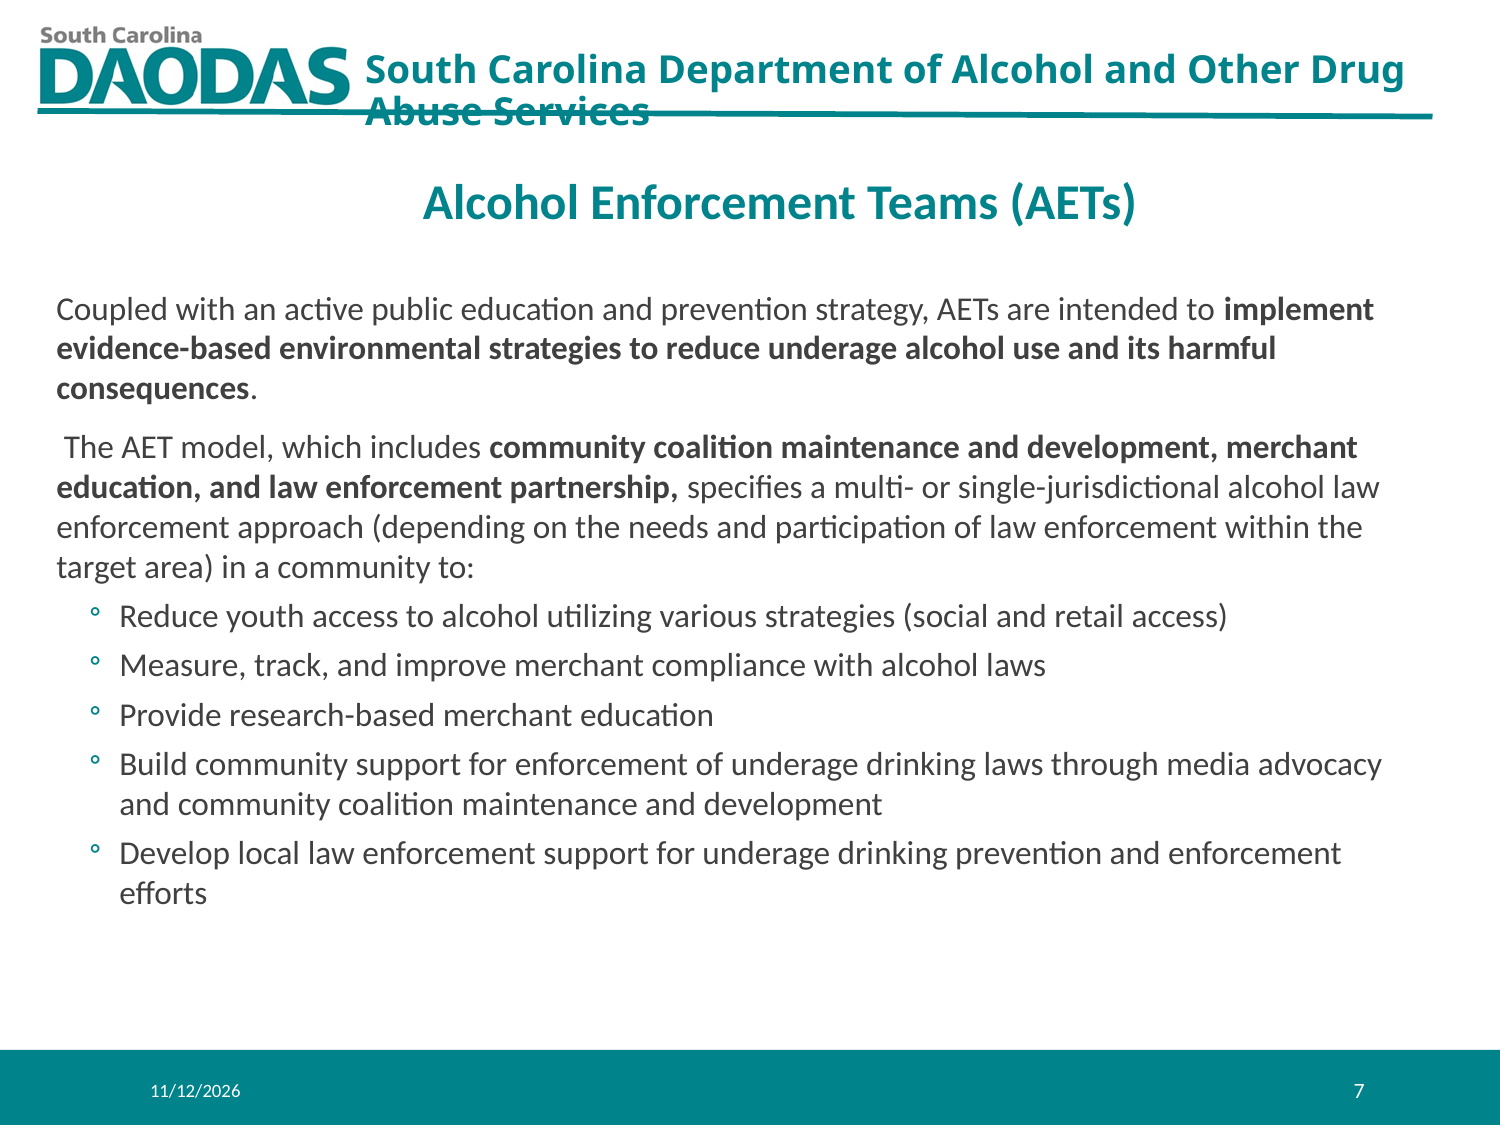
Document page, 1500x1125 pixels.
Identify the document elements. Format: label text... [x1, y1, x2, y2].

picture [37, 24, 351, 106]
list Coupled with an active public education and prevention strategy, AETs are intended to implement evidence-based environmental strategies to reduce underage alcohol use and its harmful consequences. The AET model, which includes community coalition maintenance and development, merchant education, and law enforcement partnership, specifies a multi- or single-jurisdictional alcohol law enforcement approach (depending on the needs and participation of law enforcement within the target area) in a community to: Reduce youth access to alcohol utilizing various strategies (social and retail access) Measure, track, and improve merchant compliance with alcohol laws Provide research-based merchant education Build community support for enforcement of underage drinking laws through media advocacy and community coalition maintenance and development Develop local law enforcement support for underage drinking prevention and enforcement efforts [41, 279, 1417, 963]
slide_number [135, 1059, 440, 1120]
text_box Alcohol Enforcement Teams (AETs) [408, 162, 1153, 237]
slide_number 7 [1218, 1059, 1380, 1120]
